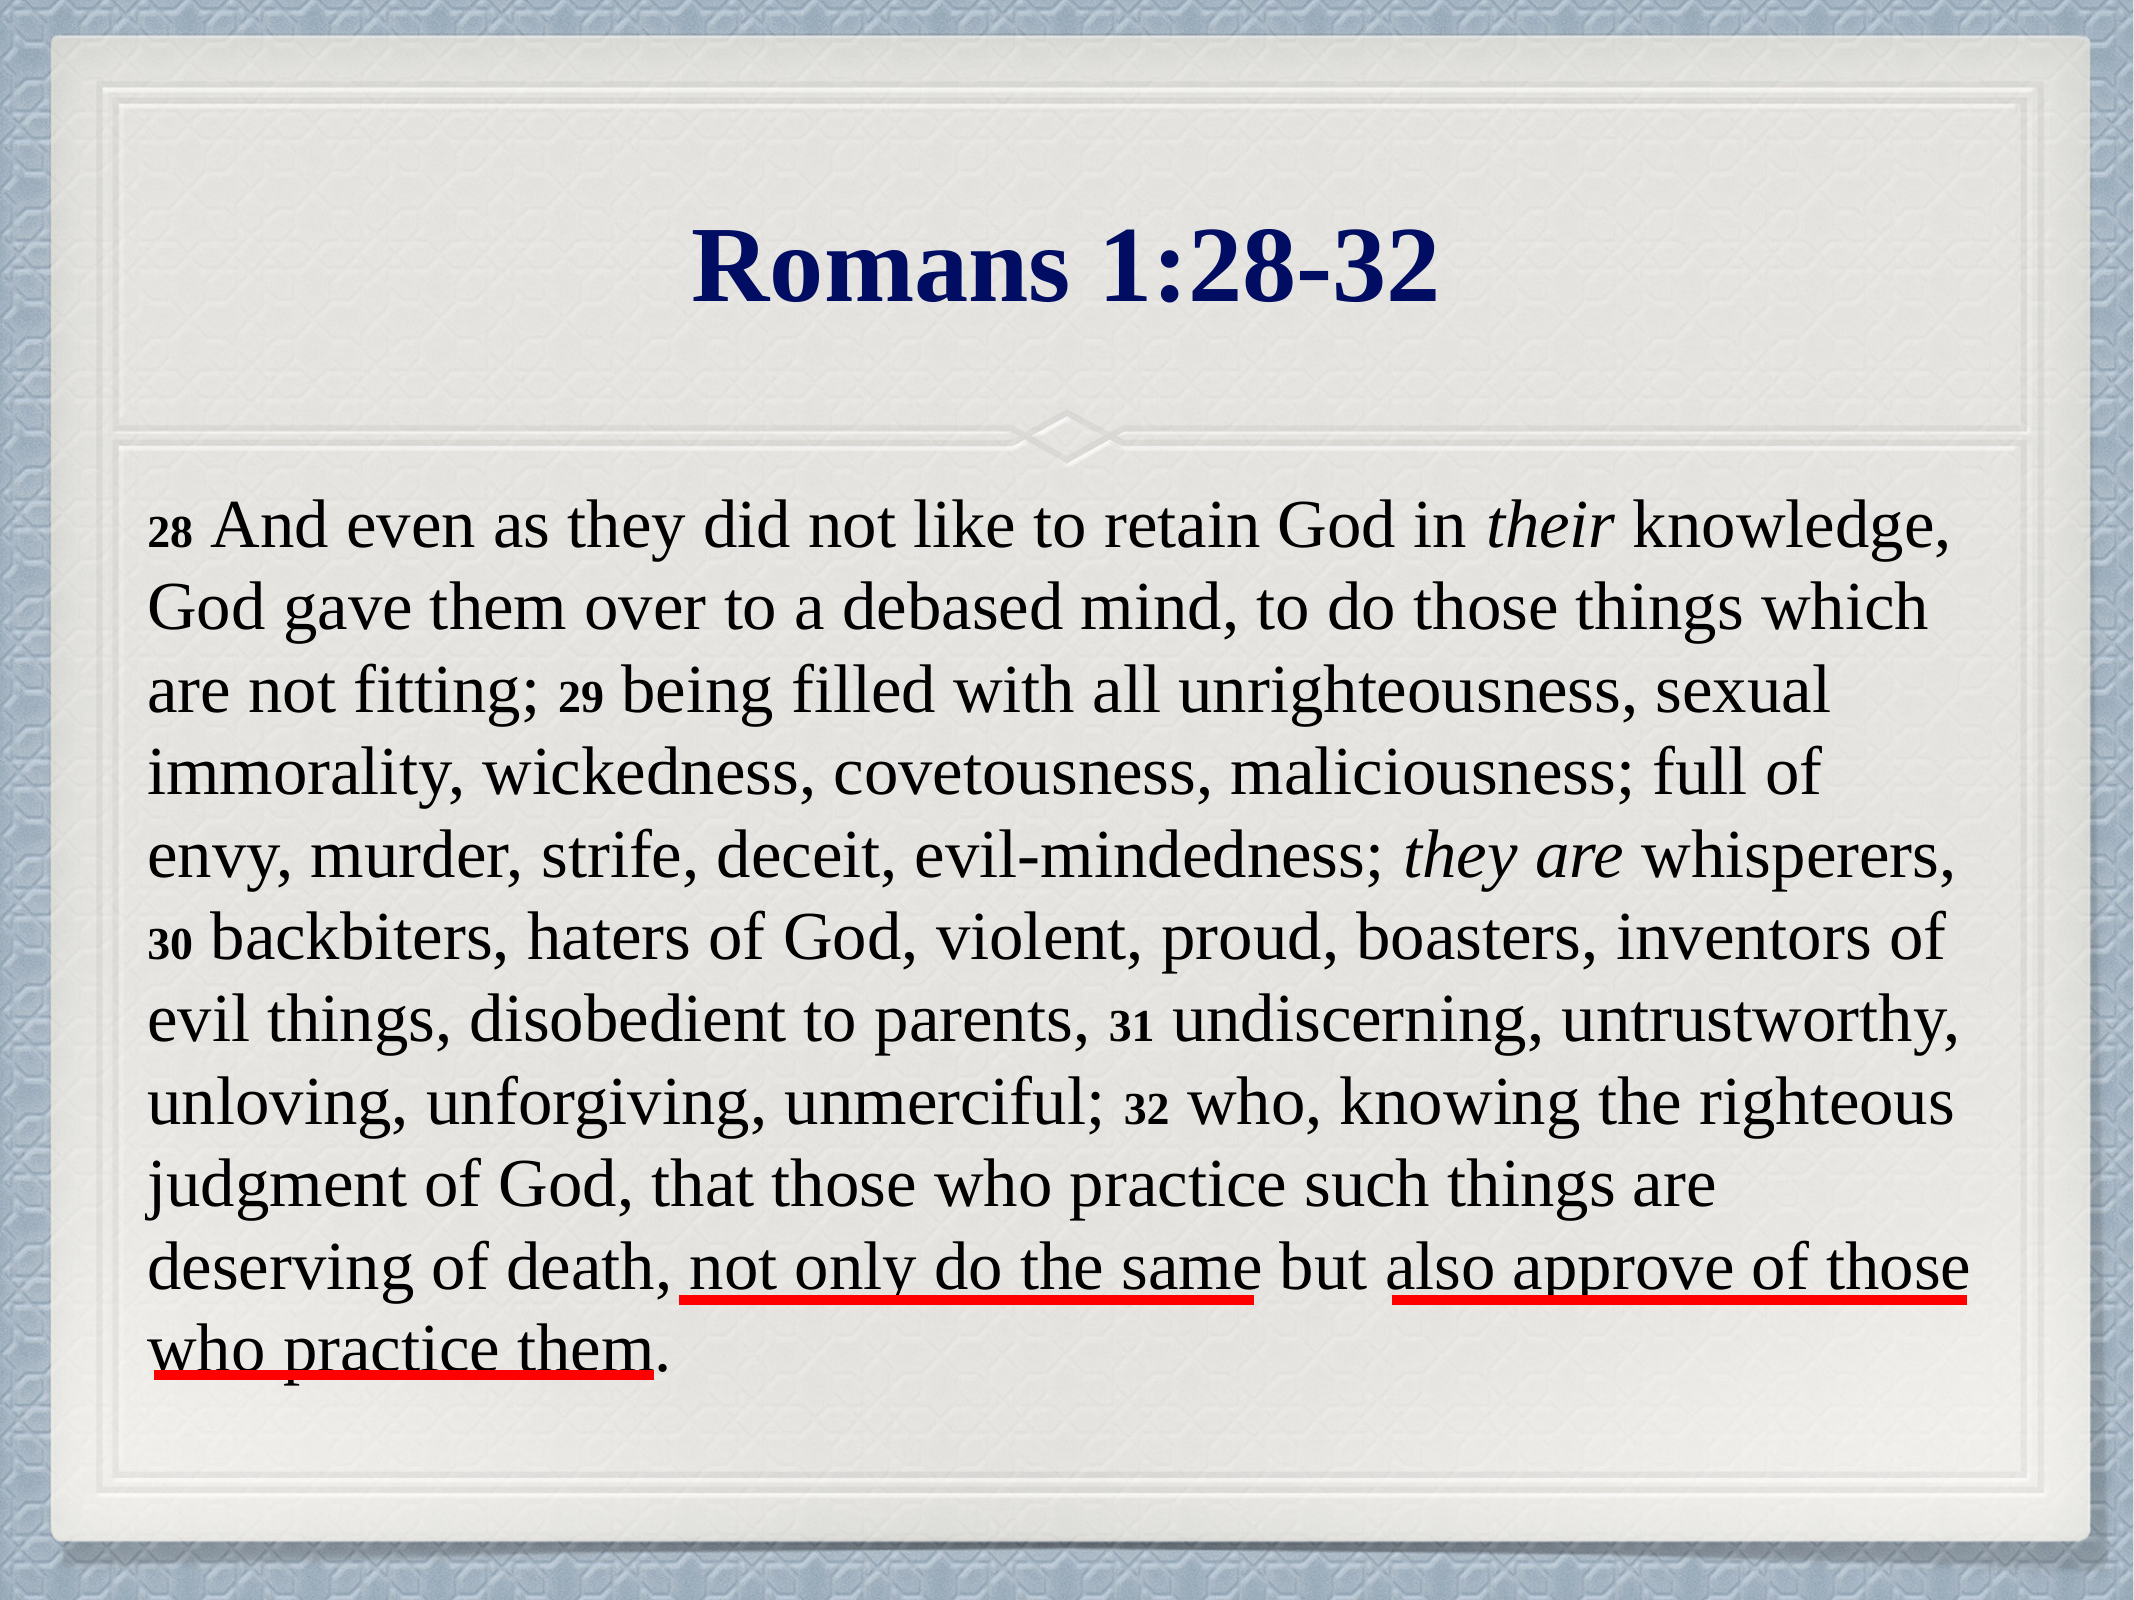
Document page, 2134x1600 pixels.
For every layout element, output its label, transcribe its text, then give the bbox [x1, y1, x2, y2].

picture [0, 0, 2134, 1600]
text_box 28 And even as they did not like to retain God in their knowledge, God gave them over to a debased mind, to do those things which are not fitting; 29 being filled with all unrighteousness, sexual immorality, wickedness, covetousness, maliciousness; full of envy, murder, strife, deceit, evil-mindedness; they are whisperers, 30 backbiters, haters of God, violent, proud, boasters, inventors of evil things, disobedient to parents, 31 undiscerning, untrustworthy, unloving, unforgiving, unmerciful; 32 who, knowing the righteous judgment of God, that those who practice such things are deserving of death, not only do the same but also approve of those who practice them. [139, 474, 1994, 1389]
title Romans 1:28-32 [208, 122, 1925, 394]
